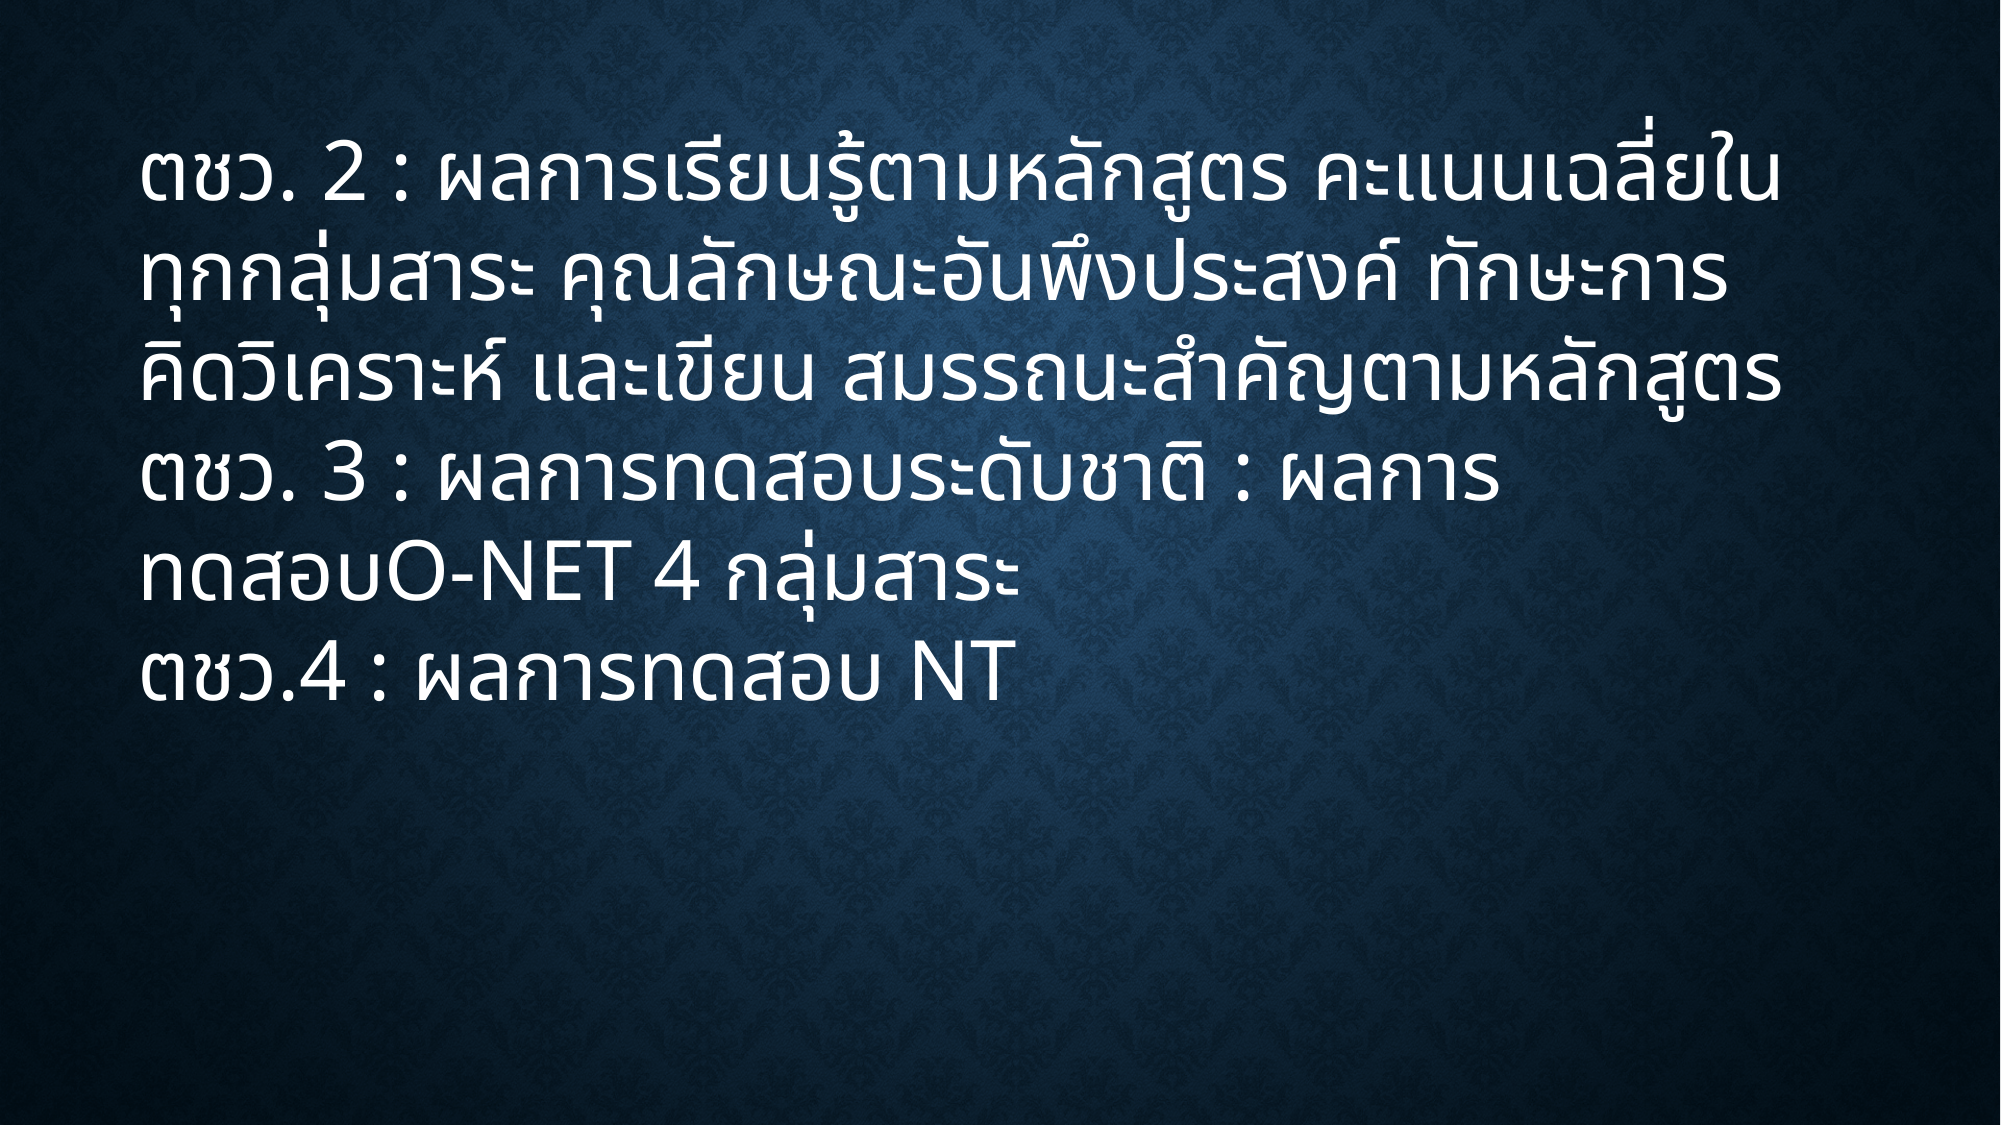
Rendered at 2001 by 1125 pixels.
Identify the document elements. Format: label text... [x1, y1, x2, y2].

text_box ตชว. 2 : ผลการเรียนรู้ตามหลักสูตร คะแนนเฉลี่ยในทุกกลุ่มสาระ คุณลักษณะอันพึงประสงค์ ทักษะการคิดวิเคราะห์ และเขียน สมรรถนะสำคัญตามหลักสูตร ตชว. 3 : ผลการทดสอบระดับชาติ : ผลการทดสอบO-NET 4 กลุ่มสาระ ตชว.4 : ผลการทดสอบ NT [122, 109, 1817, 825]
